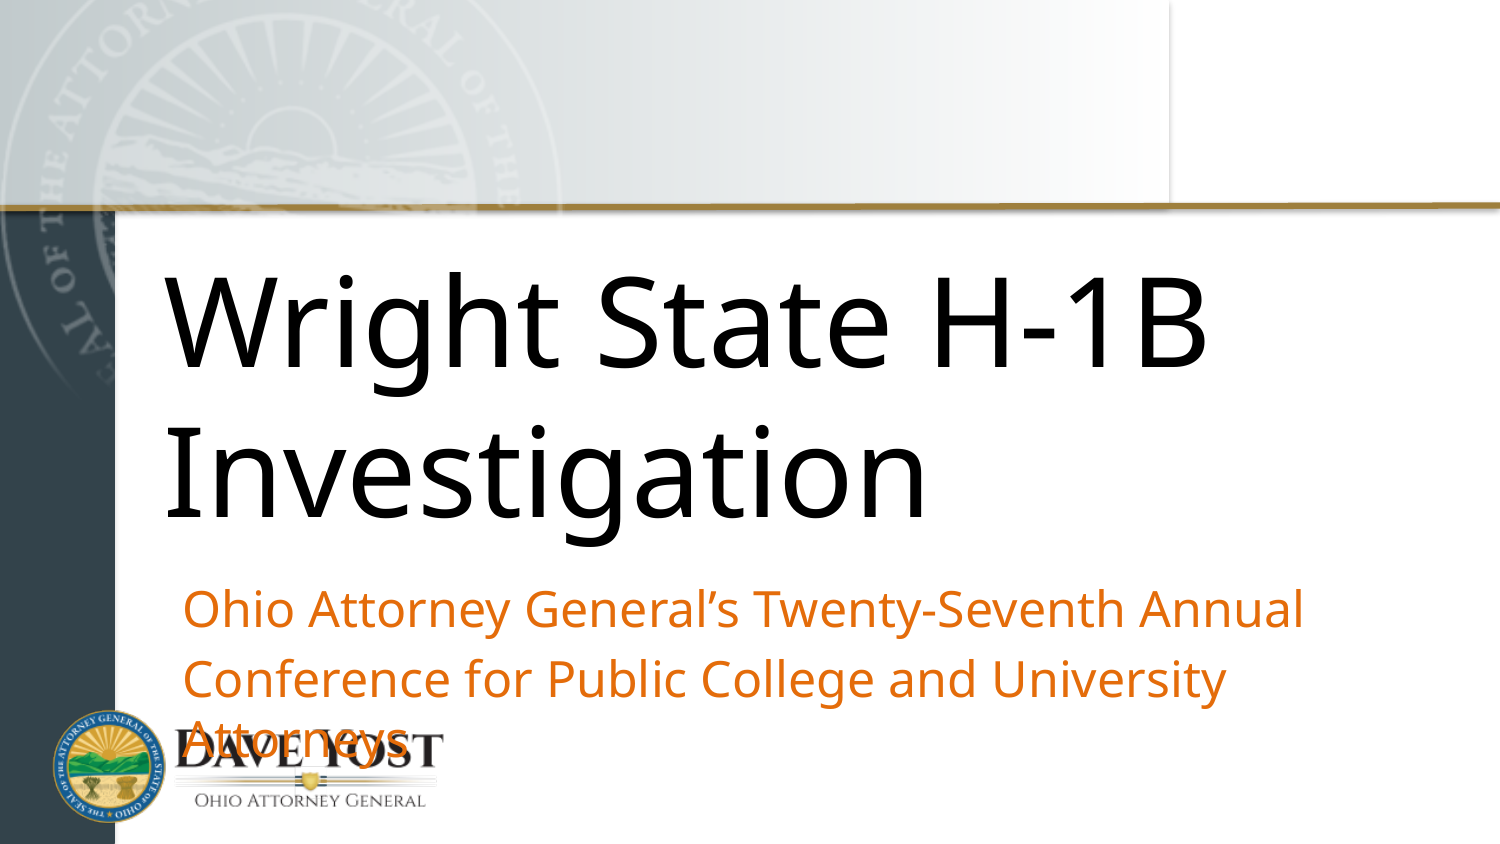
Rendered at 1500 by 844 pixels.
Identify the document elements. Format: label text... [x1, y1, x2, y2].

text_box Ohio Attorney General’s Twenty-Seventh Annual Conference for Public College and University Attorneys [167, 569, 1345, 775]
text_box Wright State H-1B Investigation [149, 235, 1364, 701]
picture [0, 0, 565, 449]
